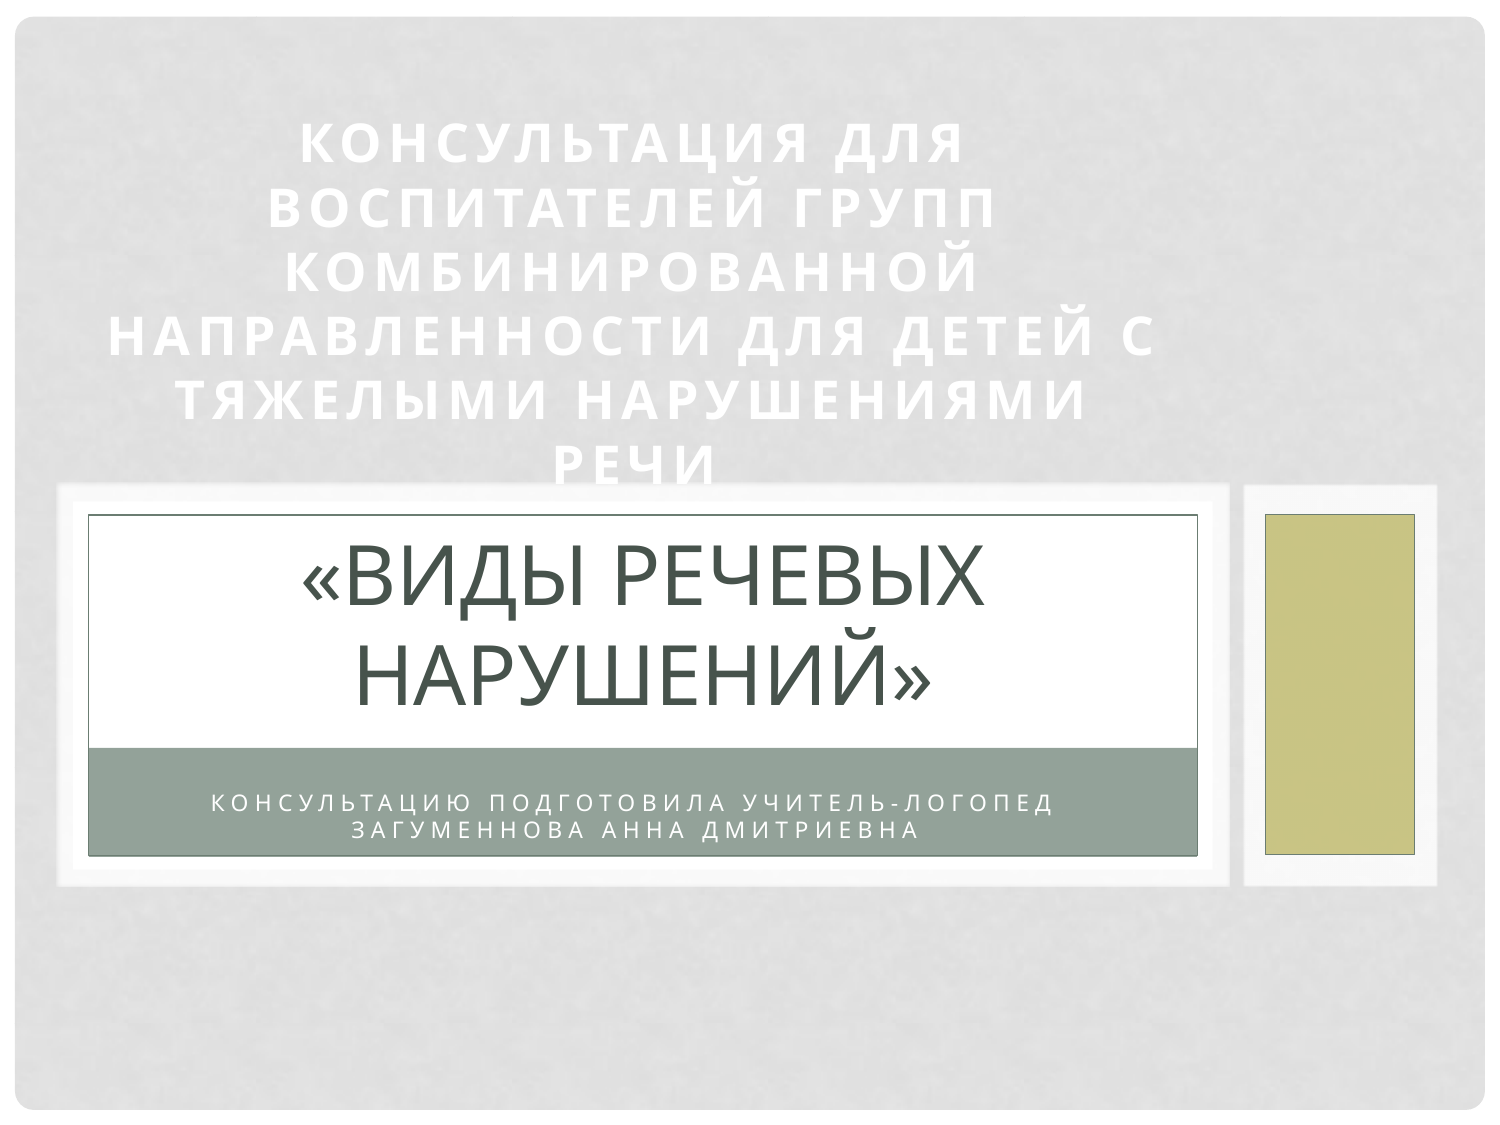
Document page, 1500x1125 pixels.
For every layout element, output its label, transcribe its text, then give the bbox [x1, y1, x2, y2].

subtitle Консультация для воспитателей групп комбинированной направленности для детей с тяжелыми нарушениями речи Консультацию подготовила учитель-логопед Загуменнова Анна Дмитриевна [88, 101, 1181, 858]
title «Виды речевых нарушений» [99, 529, 1187, 730]
